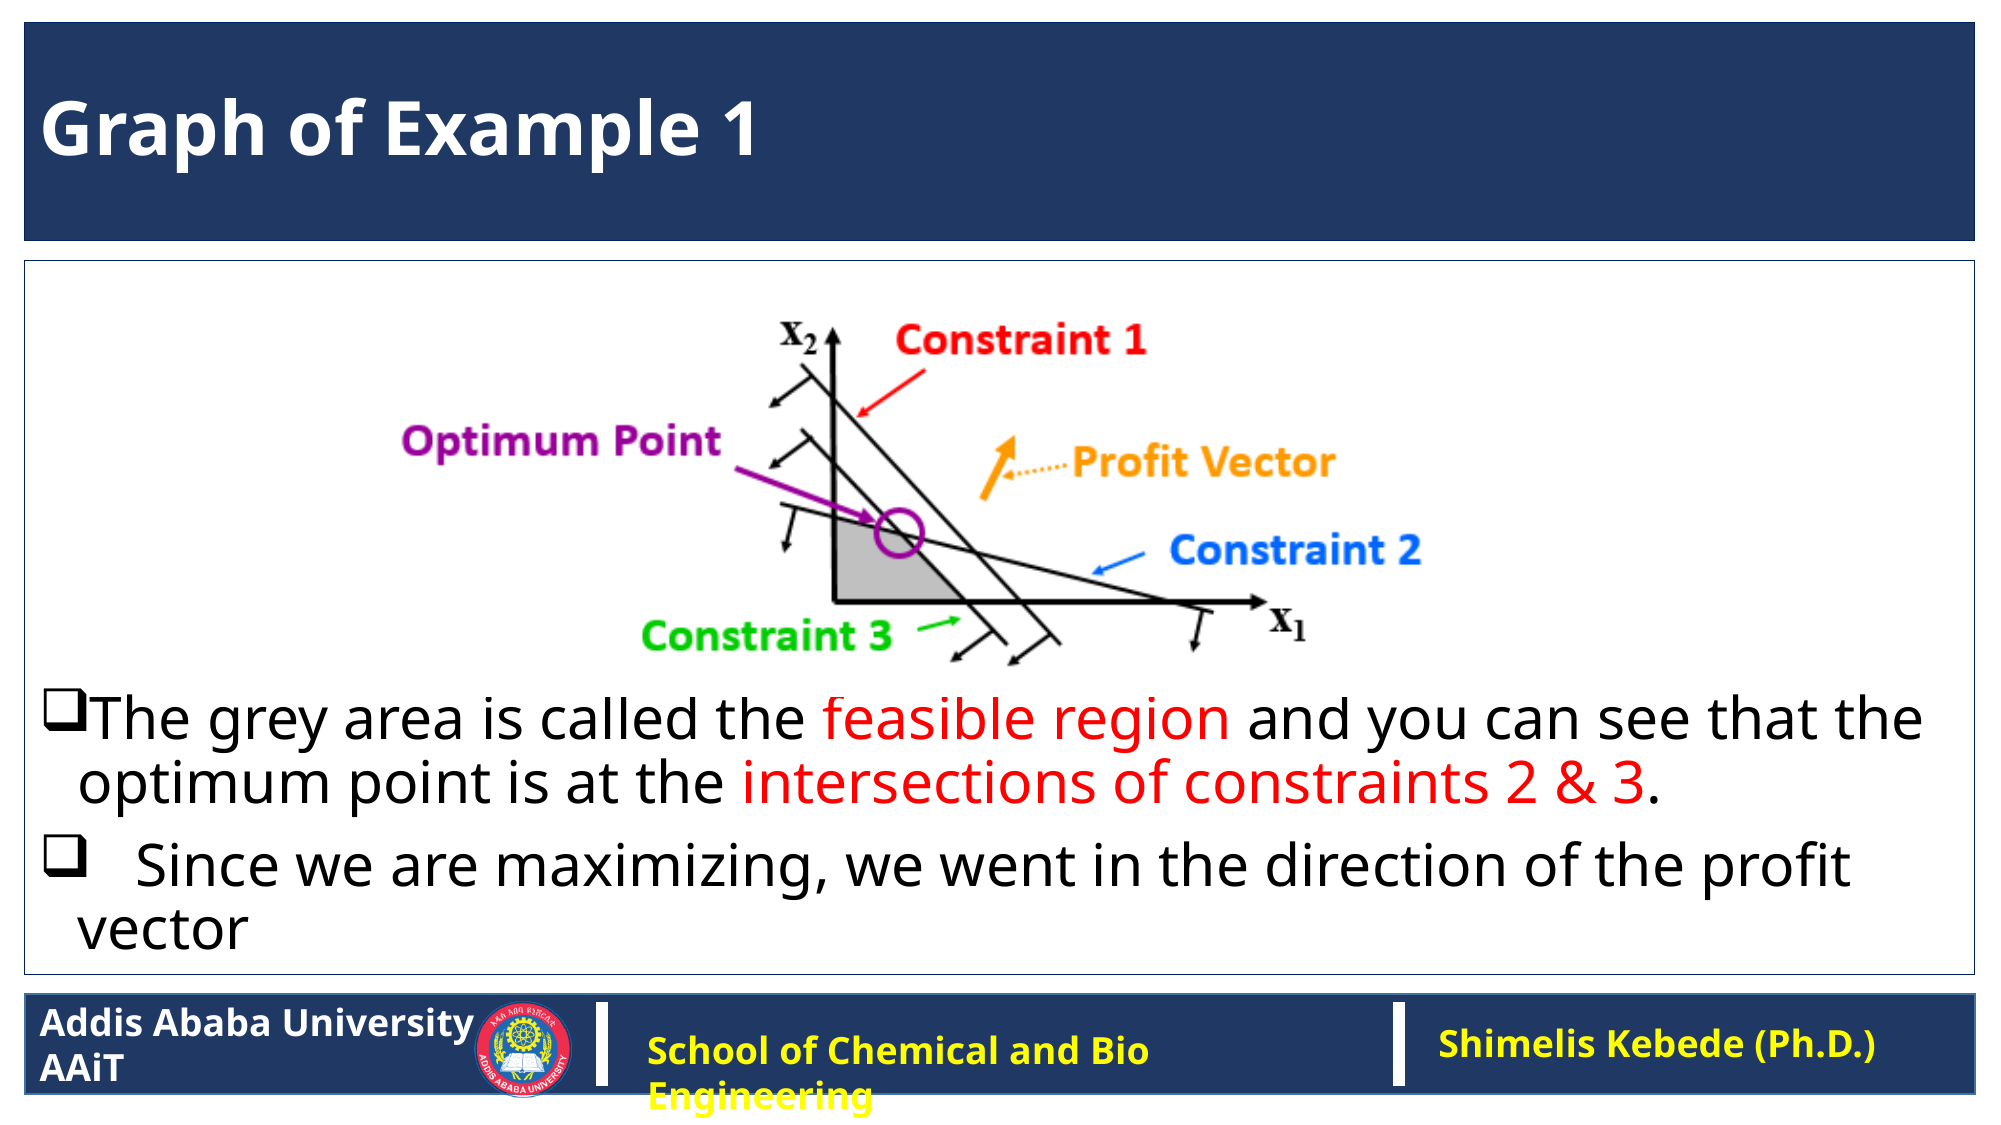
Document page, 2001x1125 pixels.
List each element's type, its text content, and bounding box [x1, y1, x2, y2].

picture [326, 265, 1468, 698]
list The grey area is called the feasible region and you can see that the optimum point is at the intersections of constraints 2 & 3. Since we are maximizing, we went in the direction of the profit vector [24, 260, 1975, 975]
title Graph of Example 1 [24, 22, 1975, 241]
picture [474, 988, 573, 1100]
